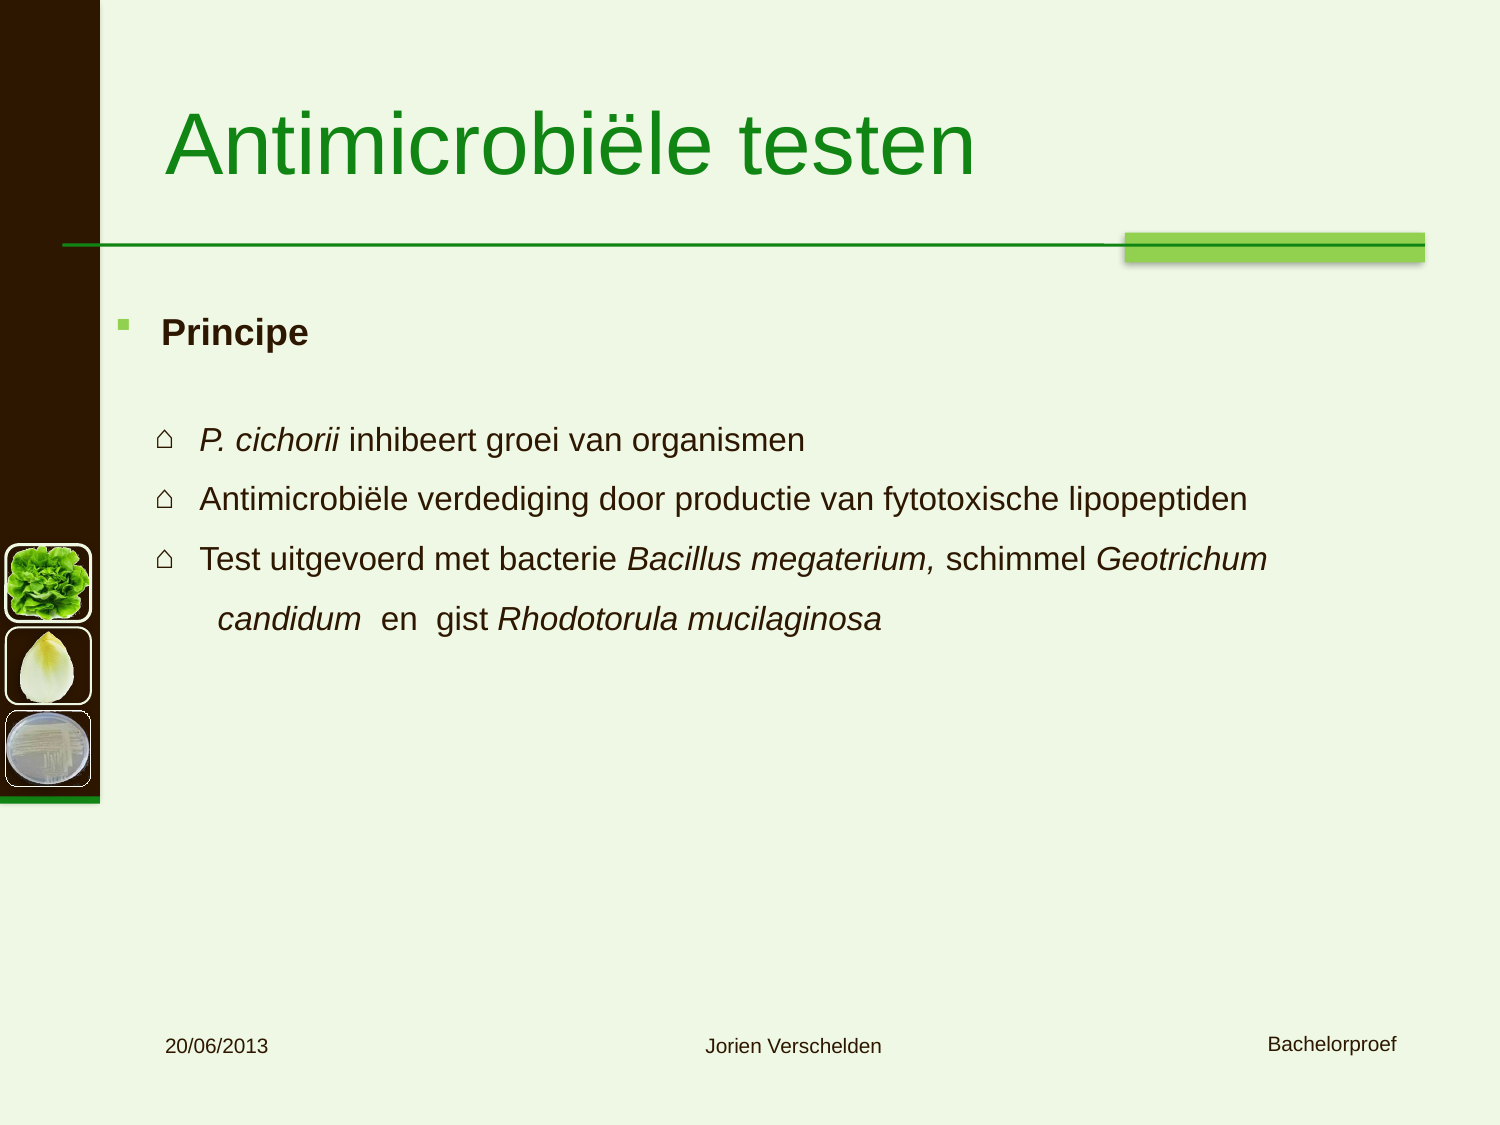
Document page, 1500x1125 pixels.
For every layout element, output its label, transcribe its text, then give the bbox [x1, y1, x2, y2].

picture [7, 629, 89, 703]
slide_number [149, 1025, 476, 1101]
picture [5, 710, 91, 786]
text_box Principe P. cichorii inhibeert groei van organismen Antimicrobiële verdediging door productie van fytotoxische lipopeptiden Test uitgevoerd met bacterie Bacillus megaterium, schimmel Geotrichum candidum en gist Rhodotorula mucilaginosa [100, 255, 1341, 645]
footer Jorien Verschelden [549, 1024, 1038, 1101]
title Antimicrobiële testen [149, 45, 1081, 234]
picture [8, 547, 89, 619]
slide_number 14 [1112, 1025, 1425, 1100]
